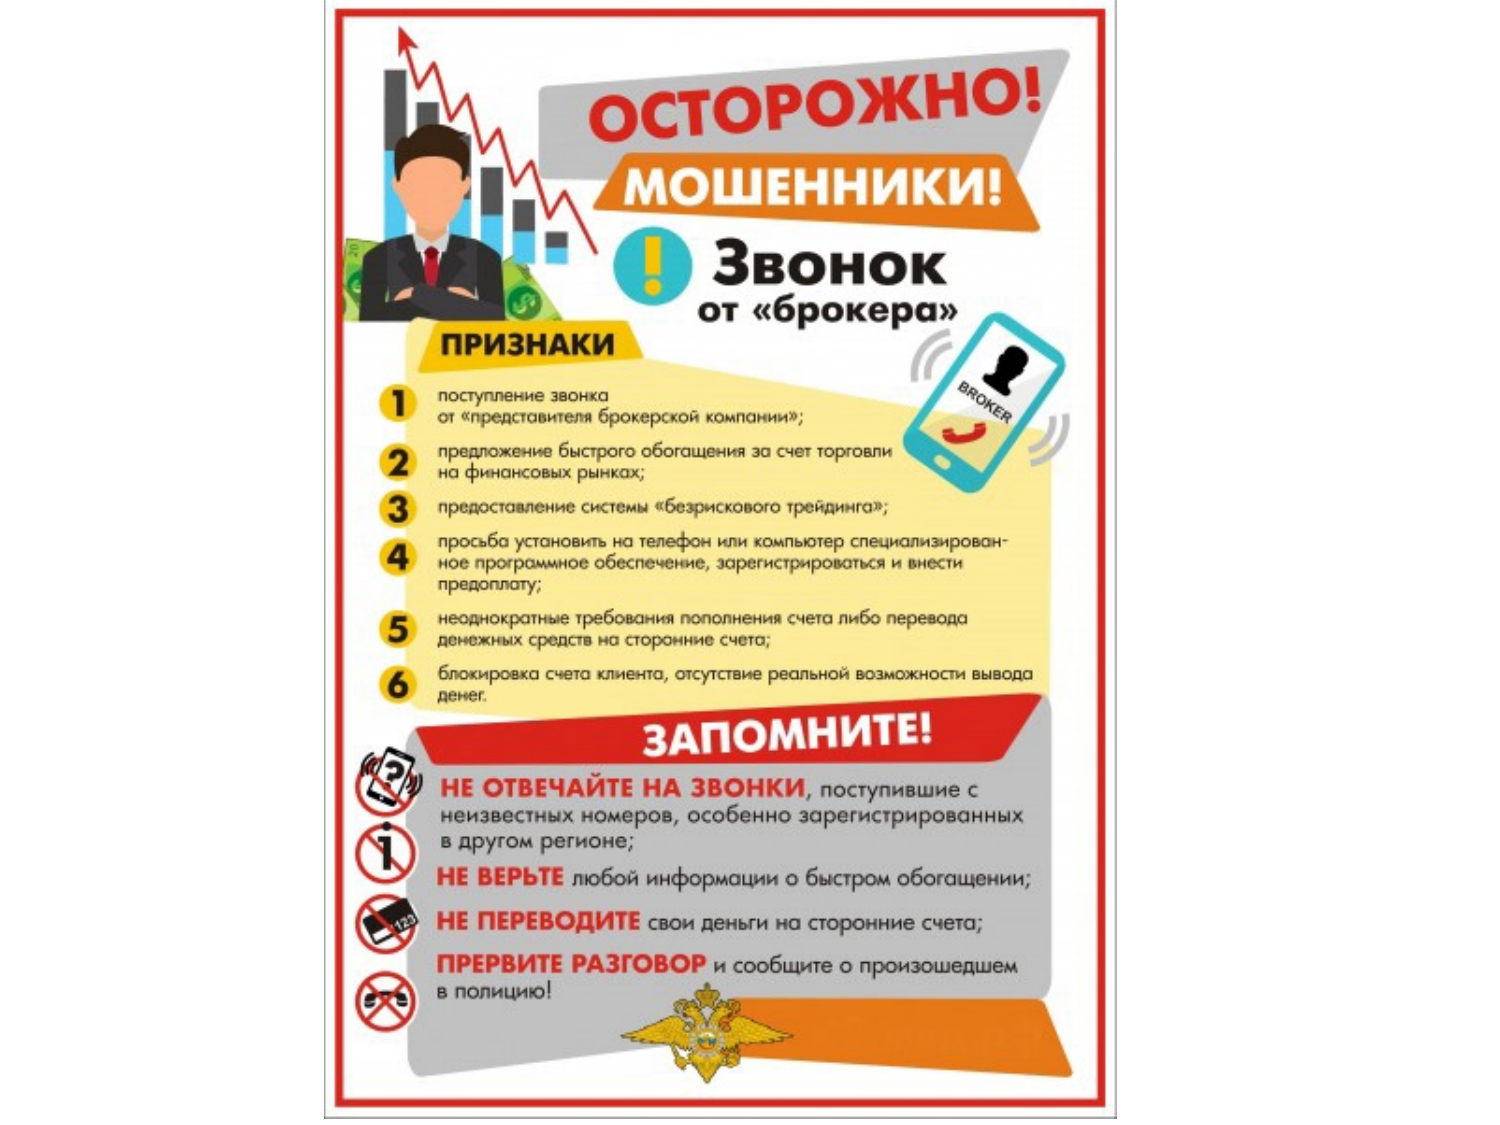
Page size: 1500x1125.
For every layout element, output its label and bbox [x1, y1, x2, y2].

picture [324, 0, 1117, 1120]
